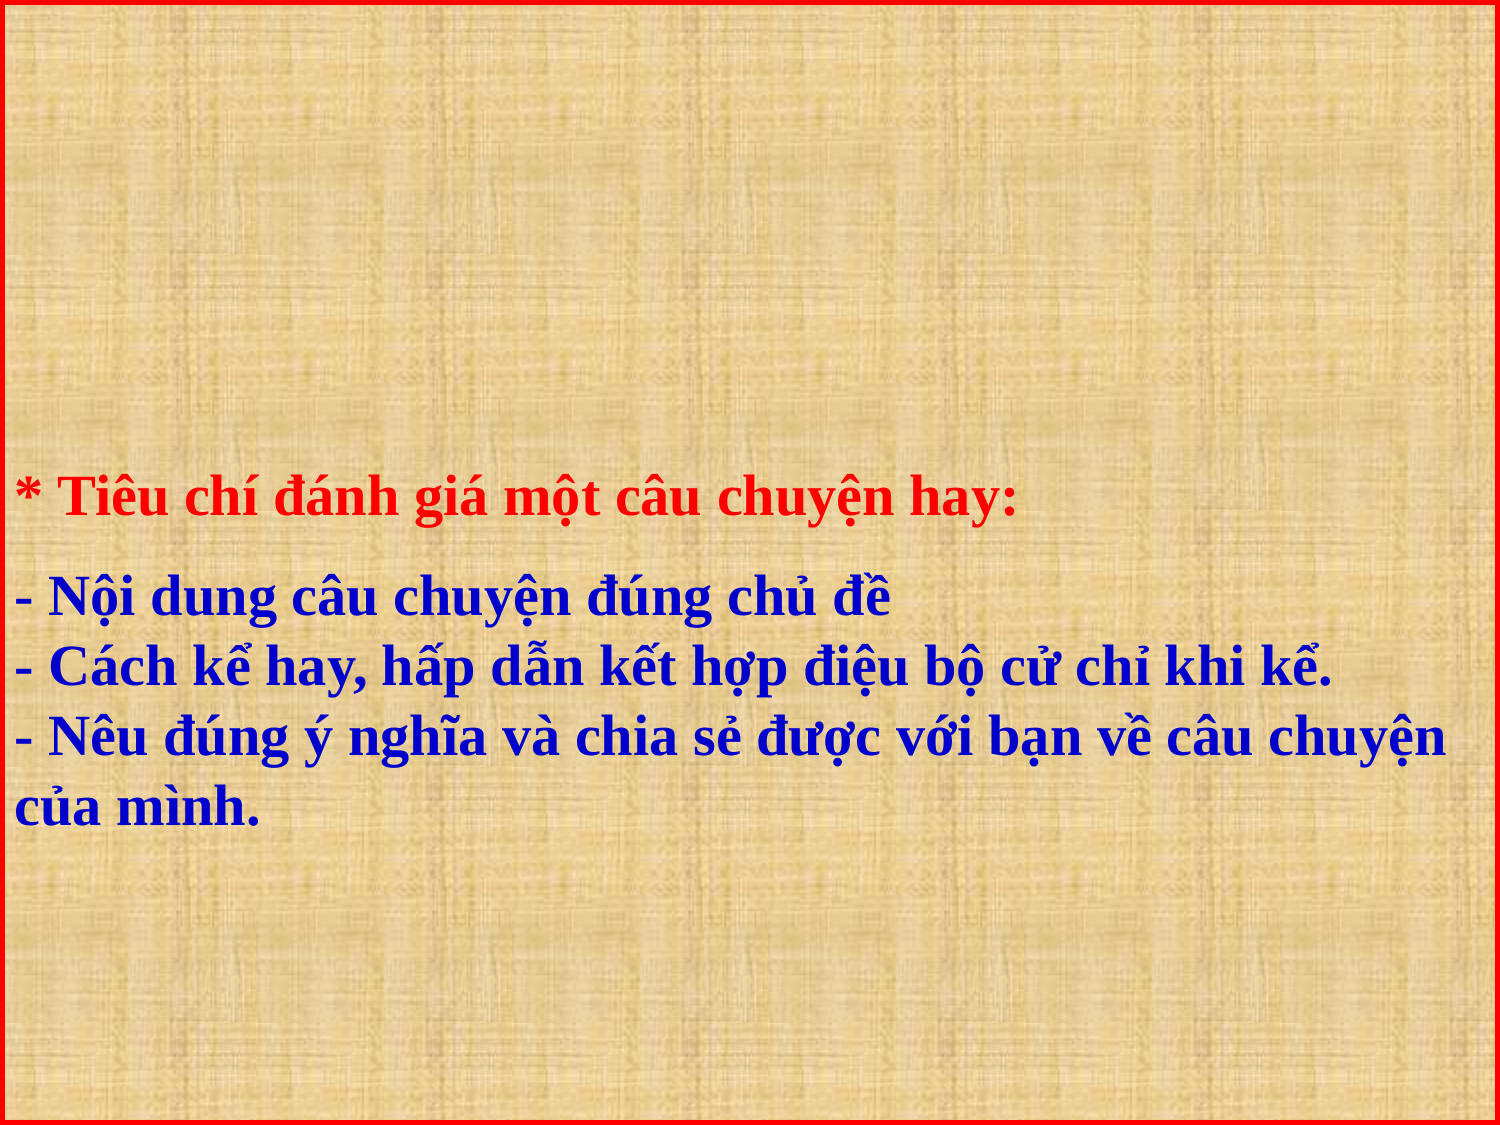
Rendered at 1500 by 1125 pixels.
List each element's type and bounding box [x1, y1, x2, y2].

text_box [0, 0, 1500, 1125]
